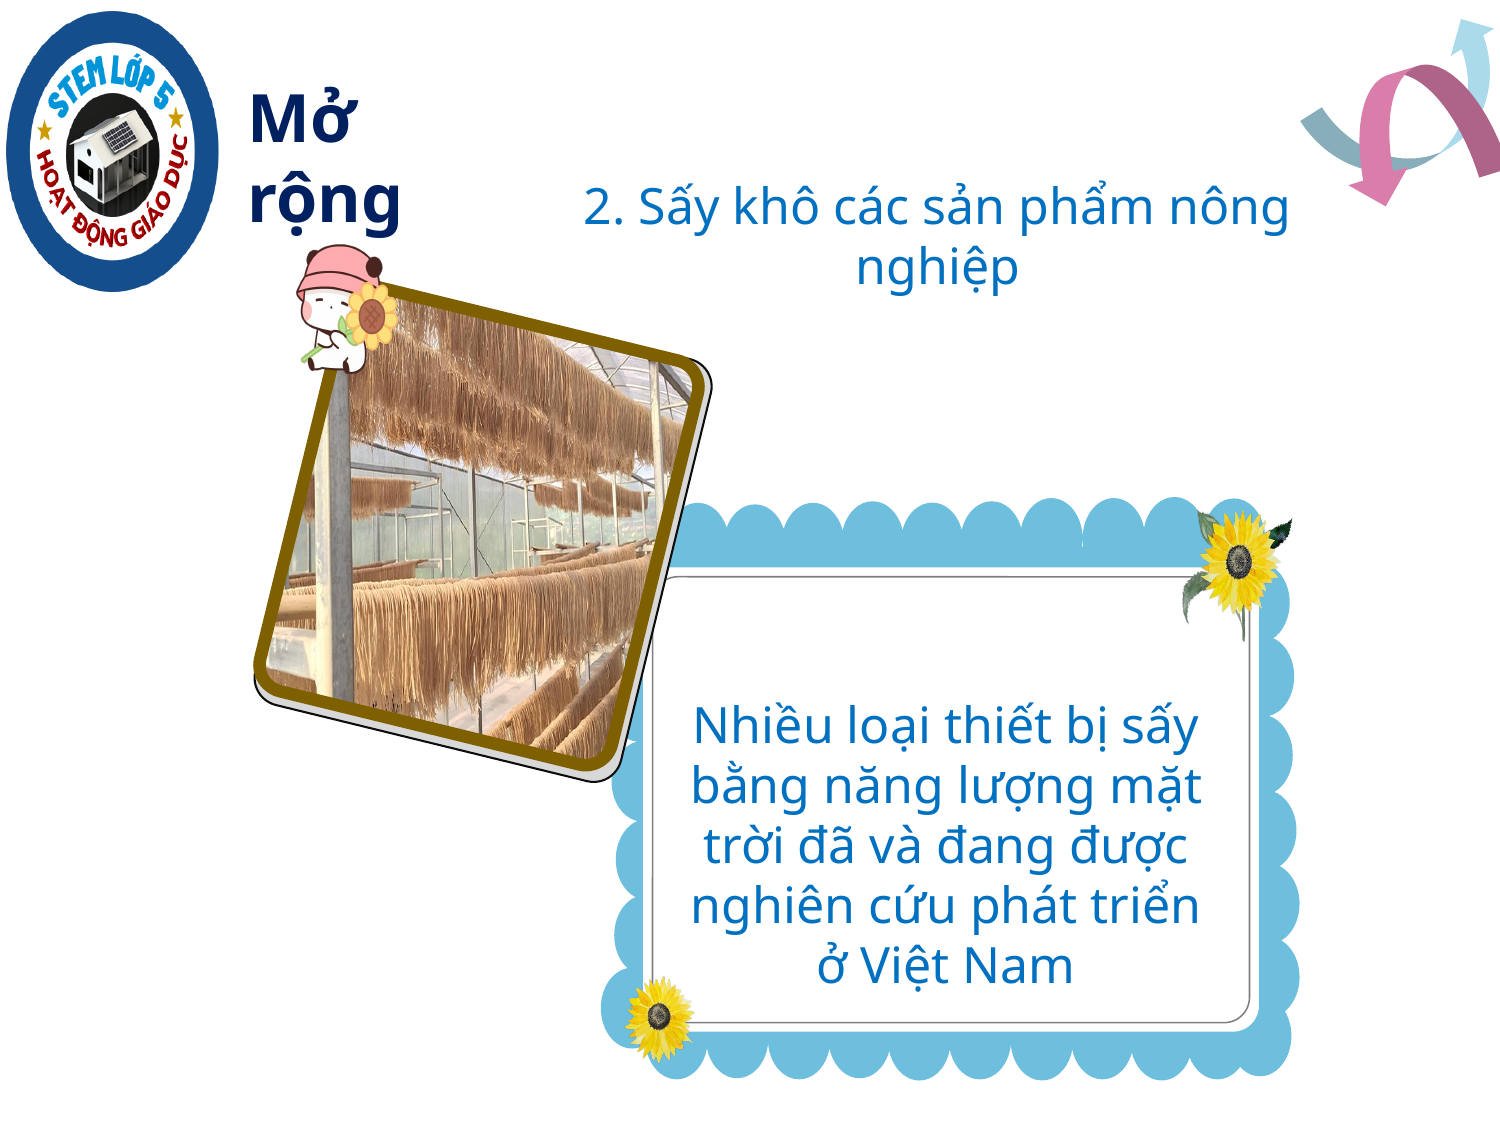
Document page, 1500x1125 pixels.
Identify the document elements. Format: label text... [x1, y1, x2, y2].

picture [1, 2, 223, 297]
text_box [261, 242, 705, 803]
text_box Mở rộng [232, 68, 531, 244]
text_box 2. Sấy khô các sản phẩm nông nghiệp [562, 166, 1313, 302]
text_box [1322, 0, 1500, 224]
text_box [600, 496, 1300, 1081]
